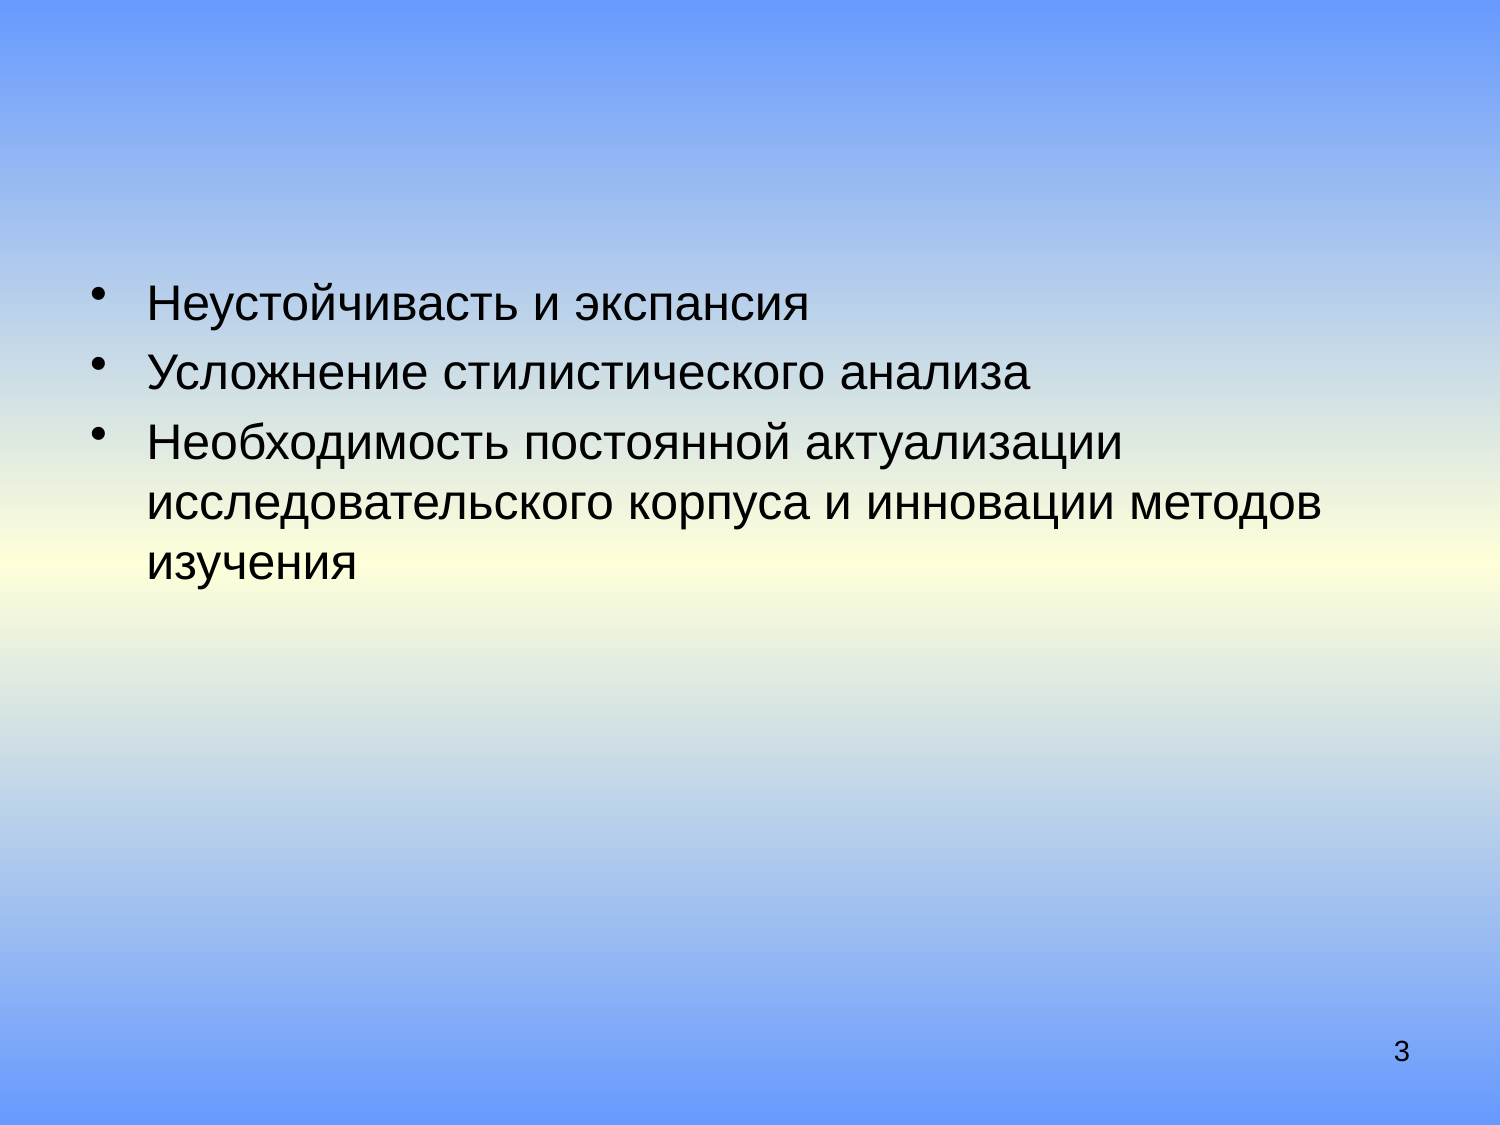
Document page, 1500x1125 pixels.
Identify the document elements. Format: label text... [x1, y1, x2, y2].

slide_number 3 [1074, 1024, 1426, 1103]
list Неустойчивасть и экспансия Усложнение стилистического анализа Необходимость постоянной актуализации исследовательского корпуса и инновации методов изучения [75, 262, 1425, 1005]
